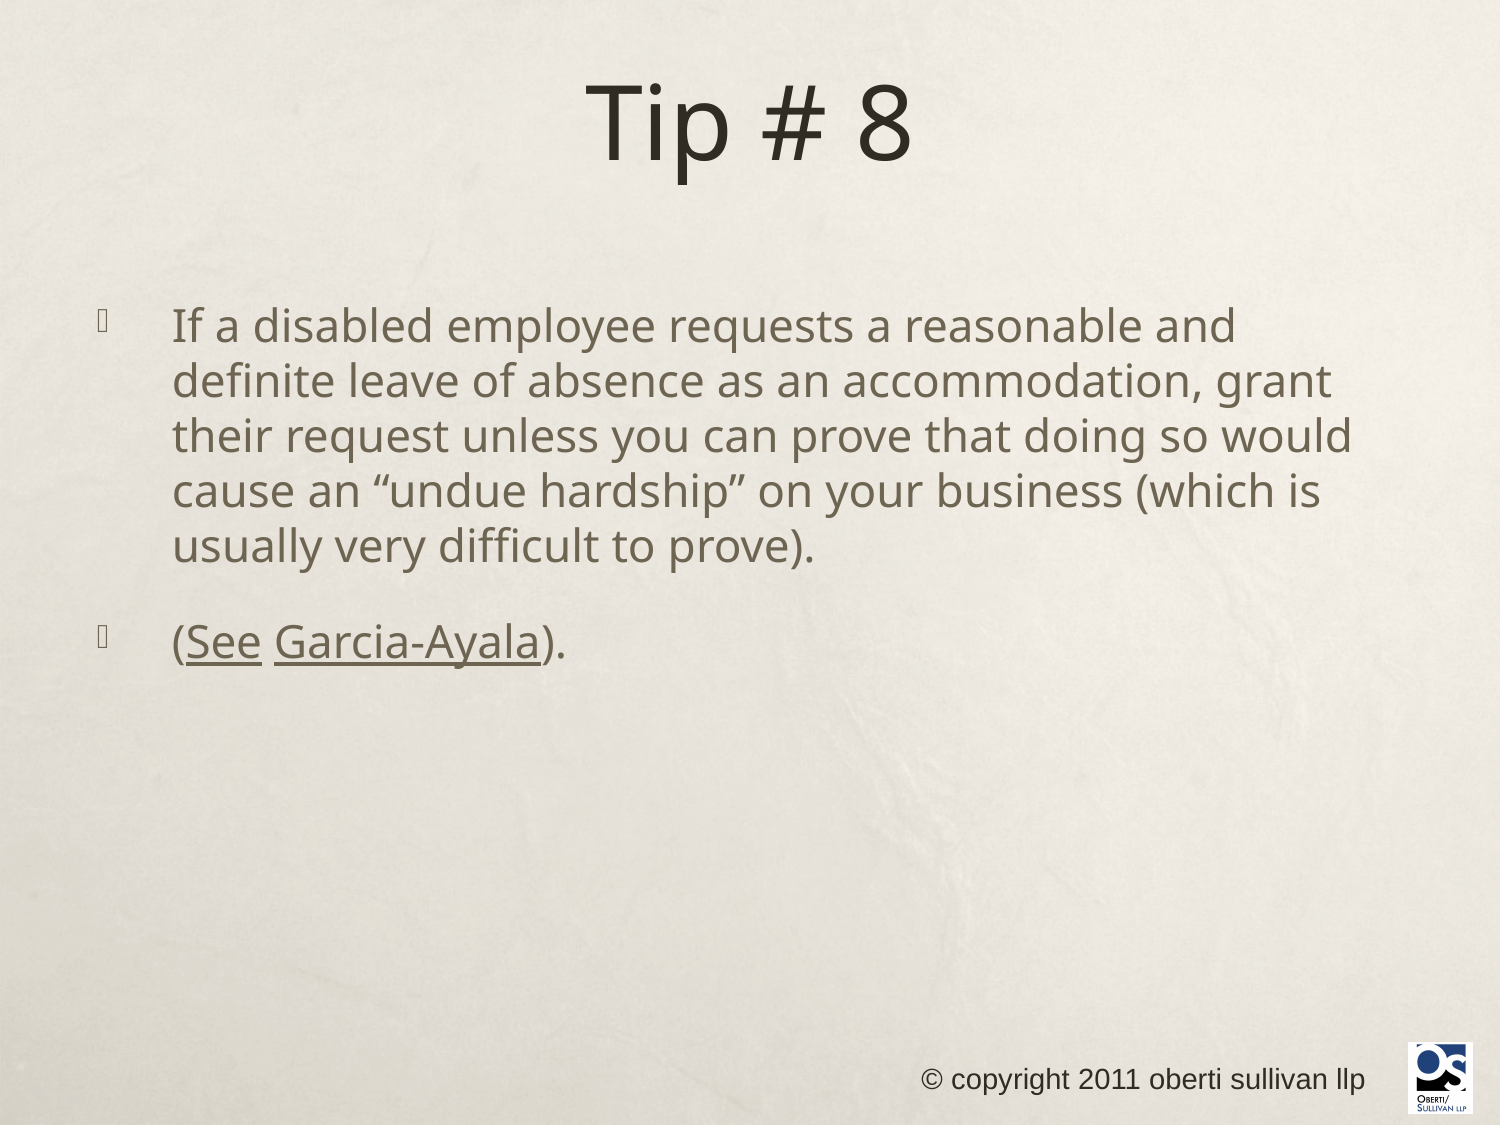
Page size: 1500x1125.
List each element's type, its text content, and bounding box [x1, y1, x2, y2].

list If a disabled employee requests a reasonable and definite leave of absence as an accommodation, grant their request unless you can prove that doing so would cause an “undue hardship” on your business (which is usually very difficult to prove). (See Garcia-Ayala). [81, 289, 1419, 1005]
picture [1408, 1042, 1473, 1114]
title Tip # 8 [81, 15, 1419, 189]
